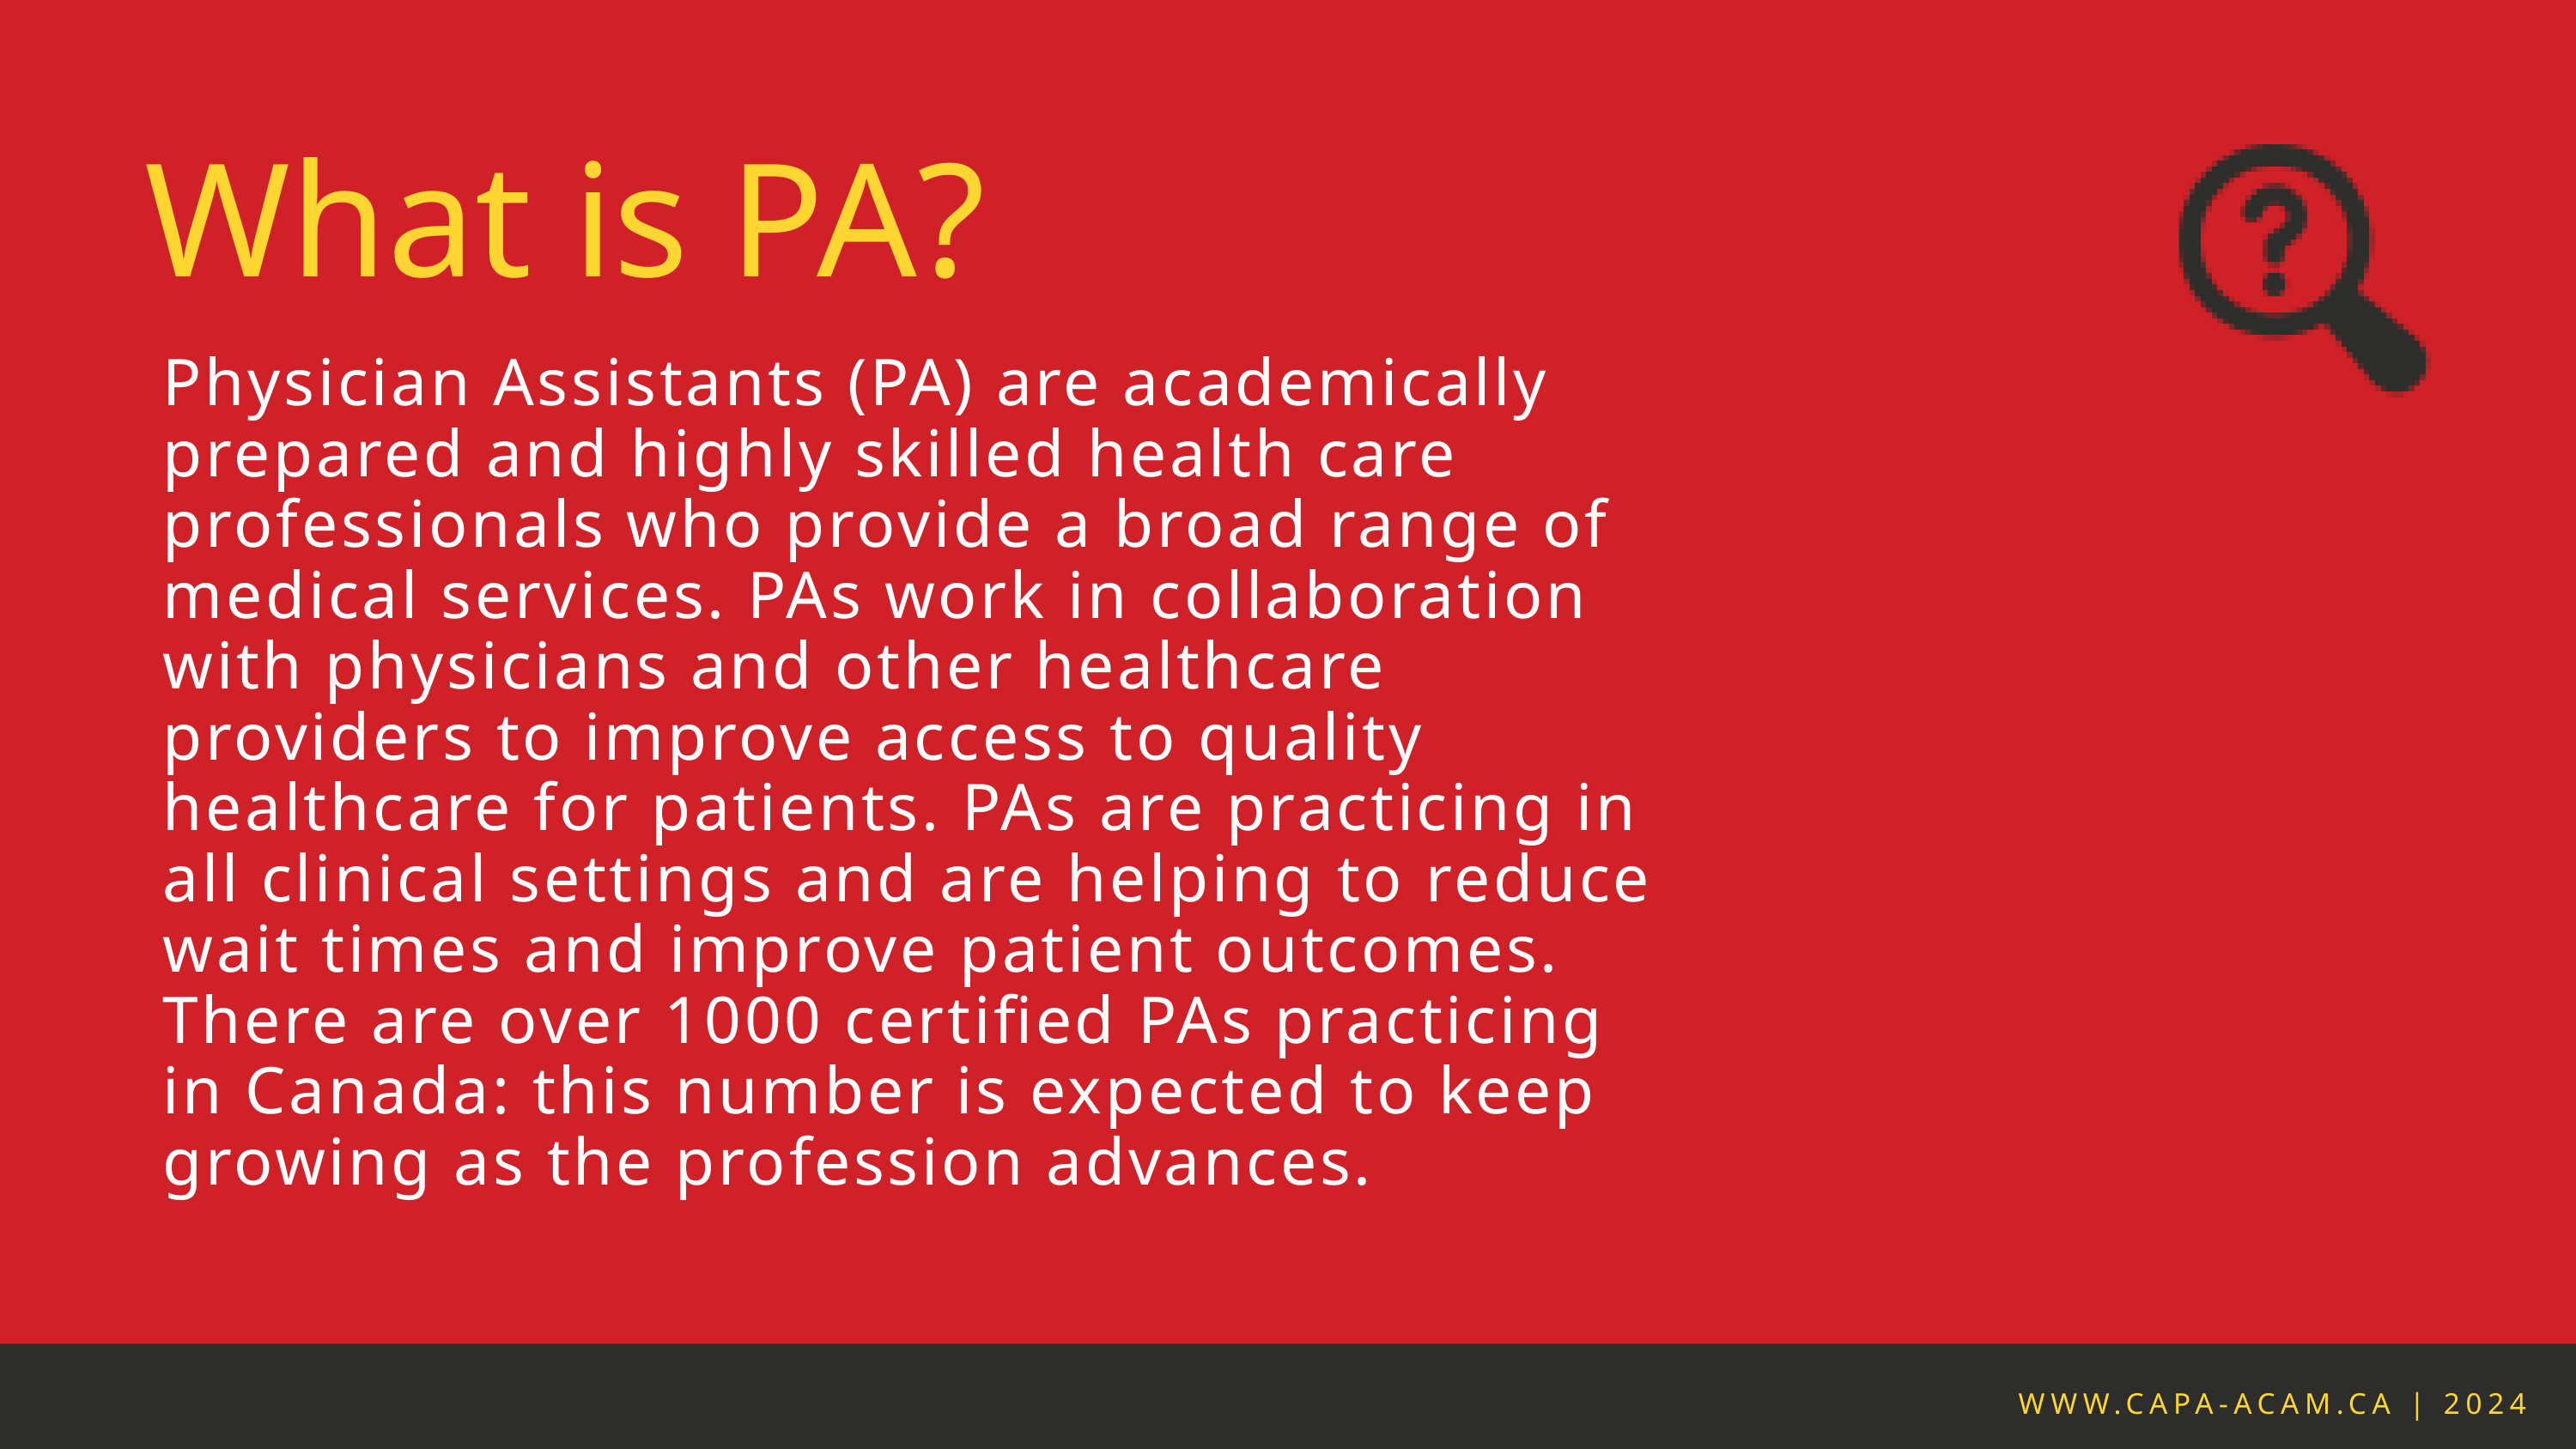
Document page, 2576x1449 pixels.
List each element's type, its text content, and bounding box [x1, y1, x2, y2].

text_box [2178, 144, 2432, 397]
text_box What is PA? [144, 151, 1455, 309]
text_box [0, 1343, 2576, 1449]
text_box Physician Assistants (PA) are academically prepared and highly skilled health care professionals who provide a broad range of medical services. PAs work in collaboration with physicians and other healthcare providers to improve access to quality healthcare for patients. PAs are practicing in all clinical settings and are helping to reduce wait times and improve patient outcomes. There are over 1000 certified PAs practicing in Canada: this number is expected to keep growing as the profession advances. [162, 348, 1676, 1198]
